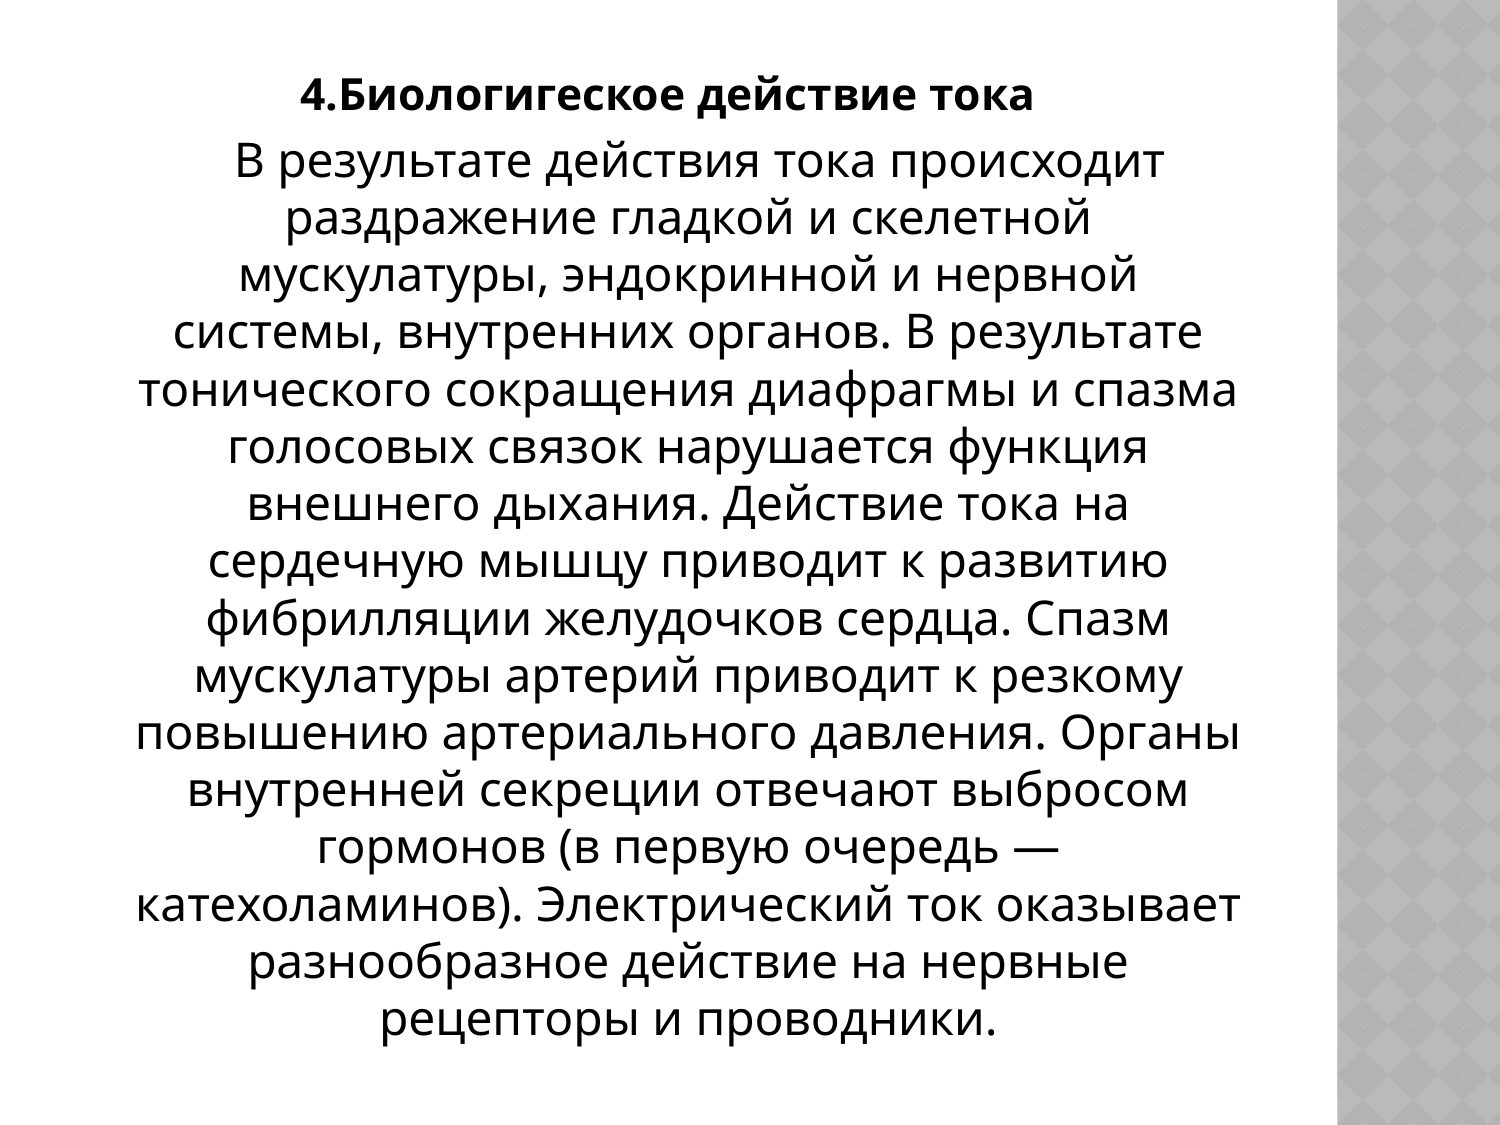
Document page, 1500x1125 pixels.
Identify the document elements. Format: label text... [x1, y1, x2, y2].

list 4.Биологигеское действие тока В результате действия тока происходит раздражение гладкой и скелетной мускулатуры, эндокринной и нервной системы, внутренних органов. В результате тонического сокращения диафрагмы и спазма голосовых связок нарушается функция внешнего дыхания. Действие тока на сердечную мышцу приводит к развитию фибрилляции желудочков сердца. Спазм мускулатуры артерий приводит к резкому повышению артериального давления. Органы внутренней секреции отвечают выбросом гормонов (в первую очередь — катехоламинов). Электрический ток оказывает разнообразное действие на нервные рецепторы и проводники. [75, 58, 1263, 1060]
